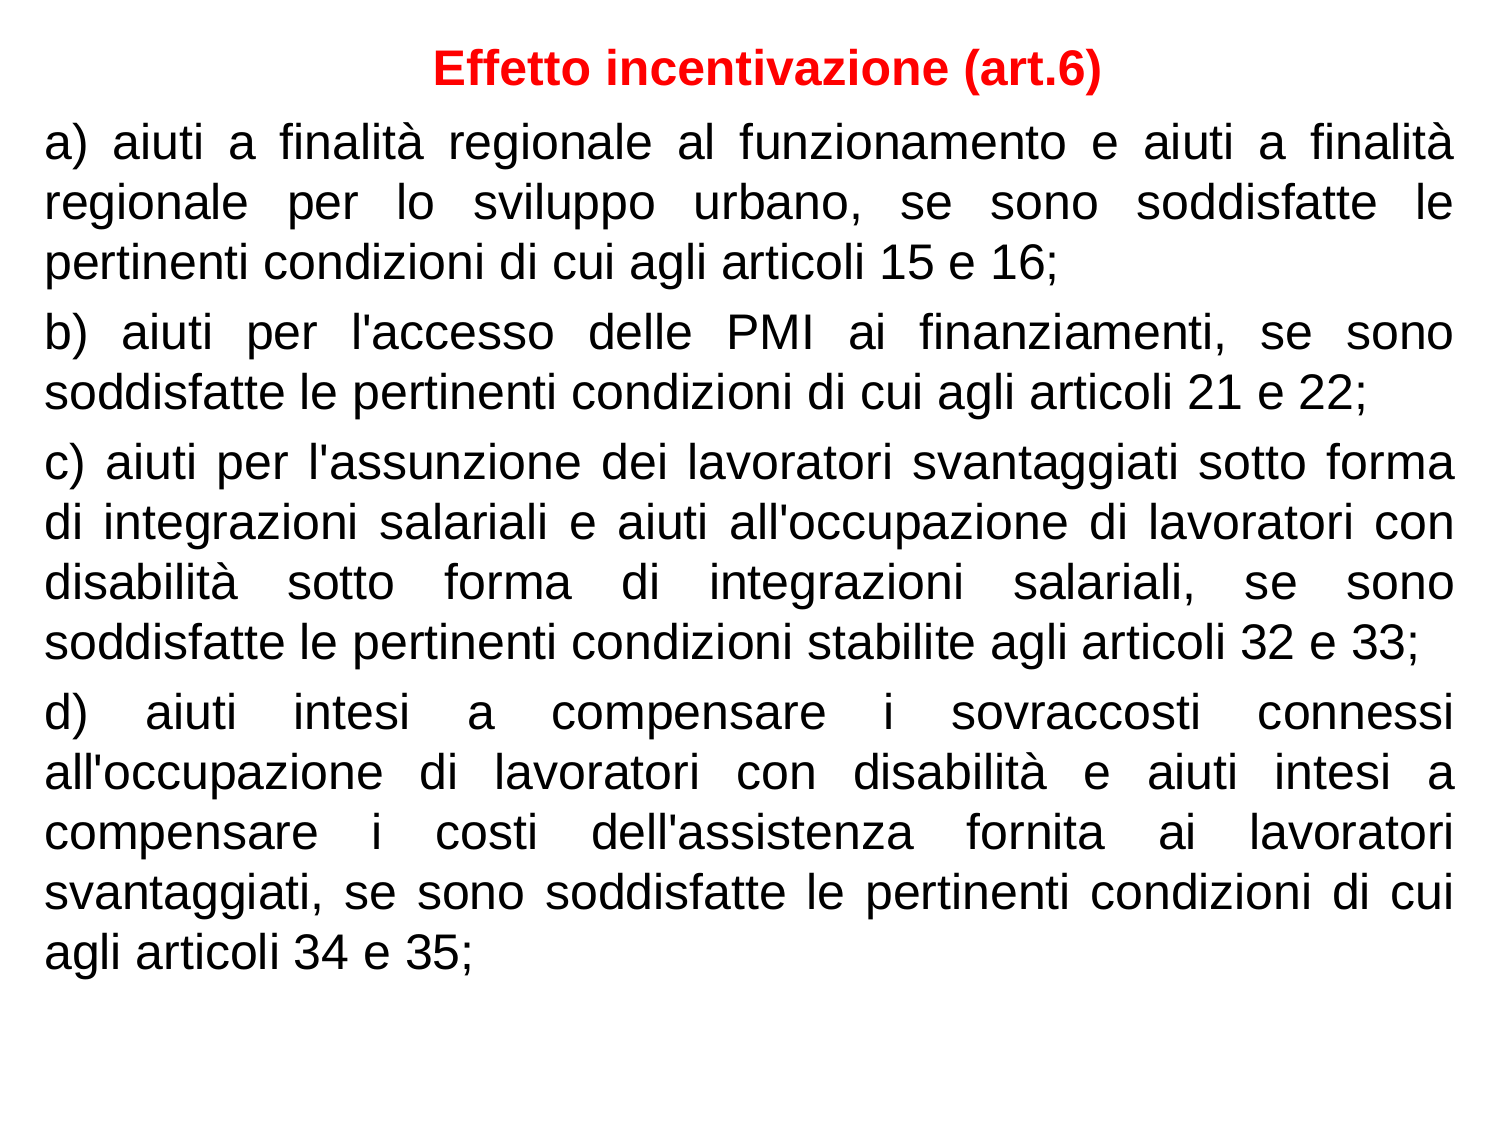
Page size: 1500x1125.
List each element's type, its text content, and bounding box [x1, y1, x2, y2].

title Effetto incentivazione (art.6) [147, 12, 1389, 119]
list a) aiuti a finalità regionale al funzionamento e aiuti a finalità regionale per lo sviluppo urbano, se sono soddisfatte le pertinenti condizioni di cui agli articoli 15 e 16; b) aiuti per l'accesso delle PMI ai finanziamenti, se sono soddisfatte le pertinenti condizioni di cui agli articoli 21 e 22; c) aiuti per l'assunzione dei lavoratori svantaggiati sotto forma di integrazioni salariali e aiuti all'occupazione di lavoratori con disabilità sotto forma di integrazioni salariali, se sono soddisfatte le pertinenti condizioni stabilite agli articoli 32 e 33; d) aiuti intesi a compensare i sovraccosti connessi all'occupazione di lavoratori con disabilità e aiuti intesi a compensare i costi dell'assistenza fornita ai lavoratori svantaggiati, se sono soddisfatte le pertinenti condizioni di cui agli articoli 34 e 35; [29, 101, 1471, 1008]
